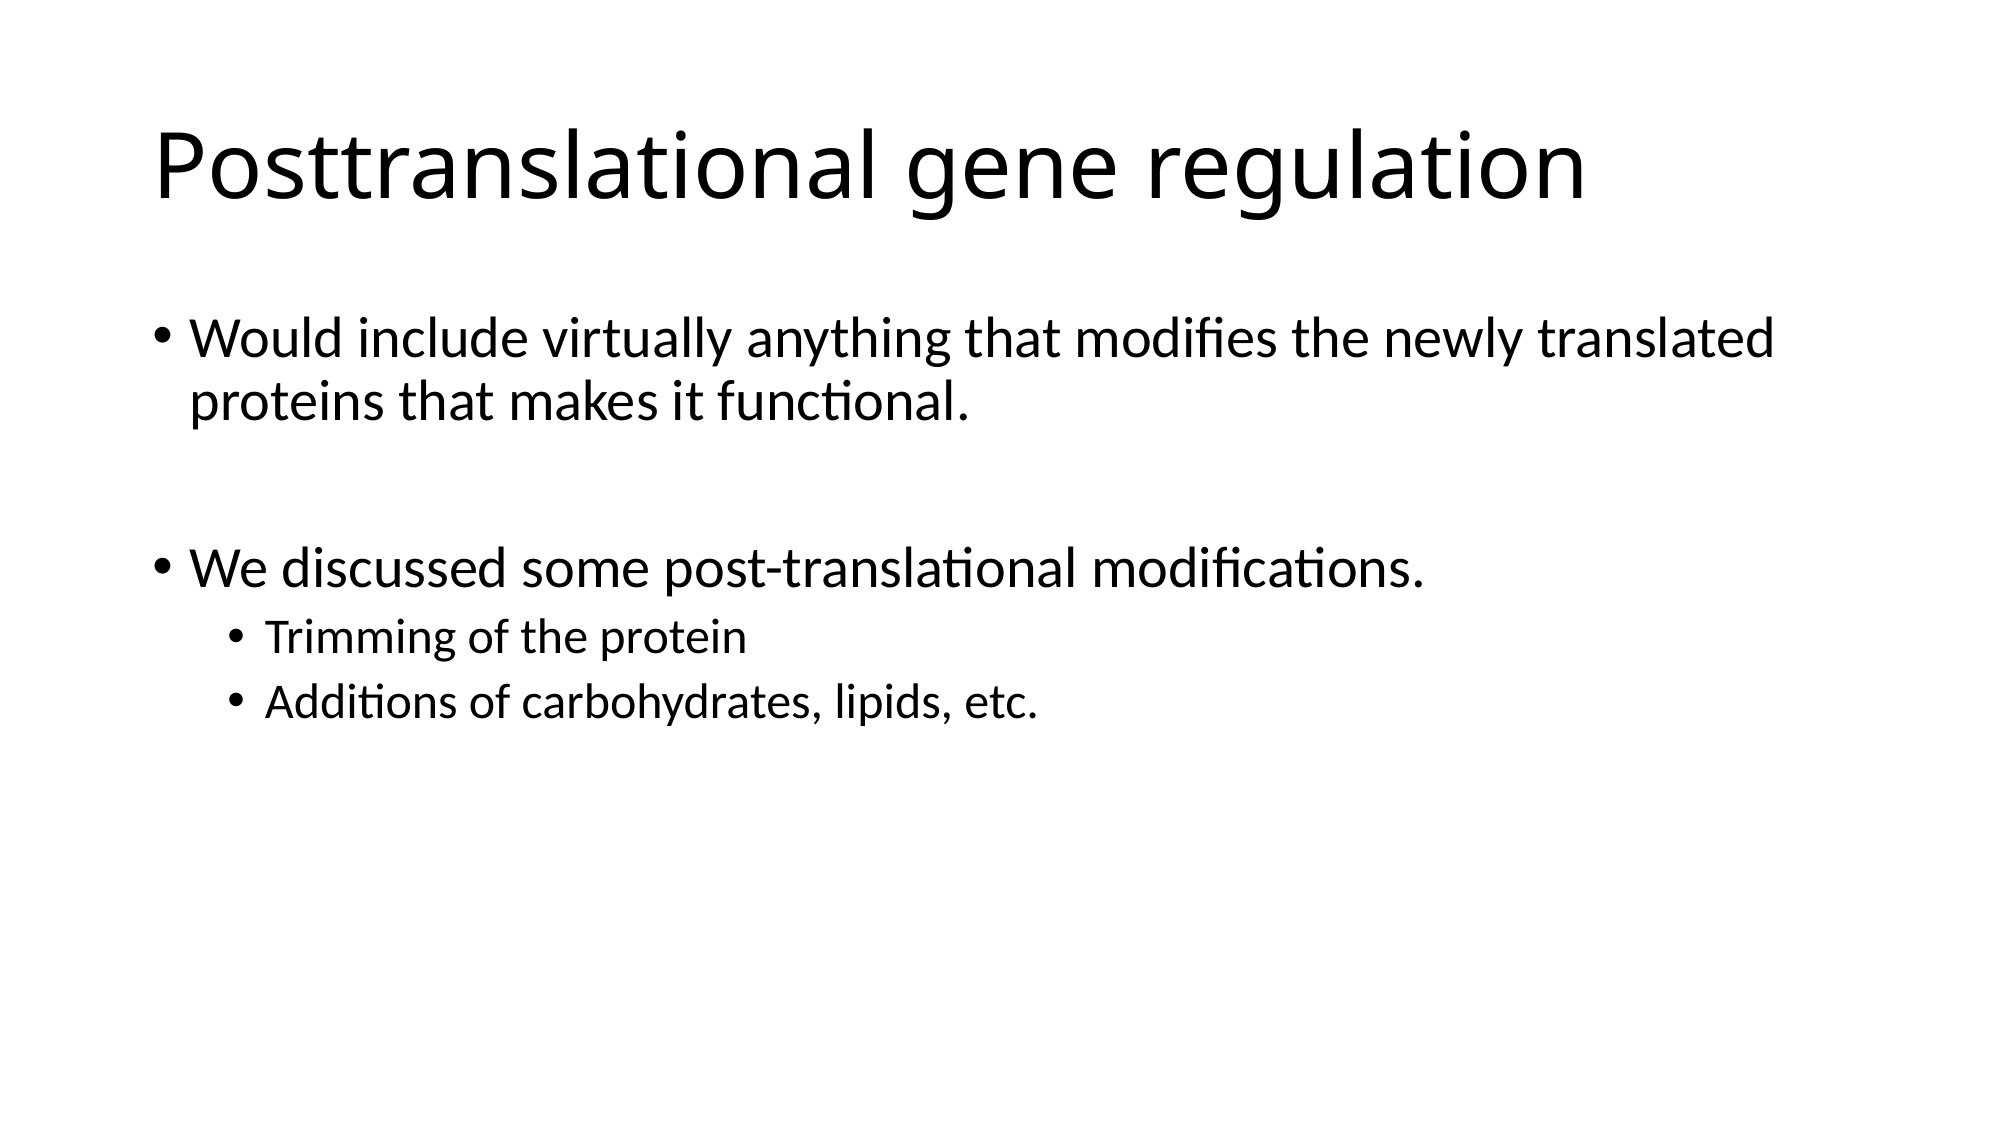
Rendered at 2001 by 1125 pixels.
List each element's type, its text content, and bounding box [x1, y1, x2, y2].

title Posttranslational gene regulation [137, 59, 1863, 278]
list Would include virtually anything that modifies the newly translated proteins that makes it functional. We discussed some post-translational modifications. Trimming of the protein Additions of carbohydrates, lipids, etc. [137, 299, 1863, 1014]
